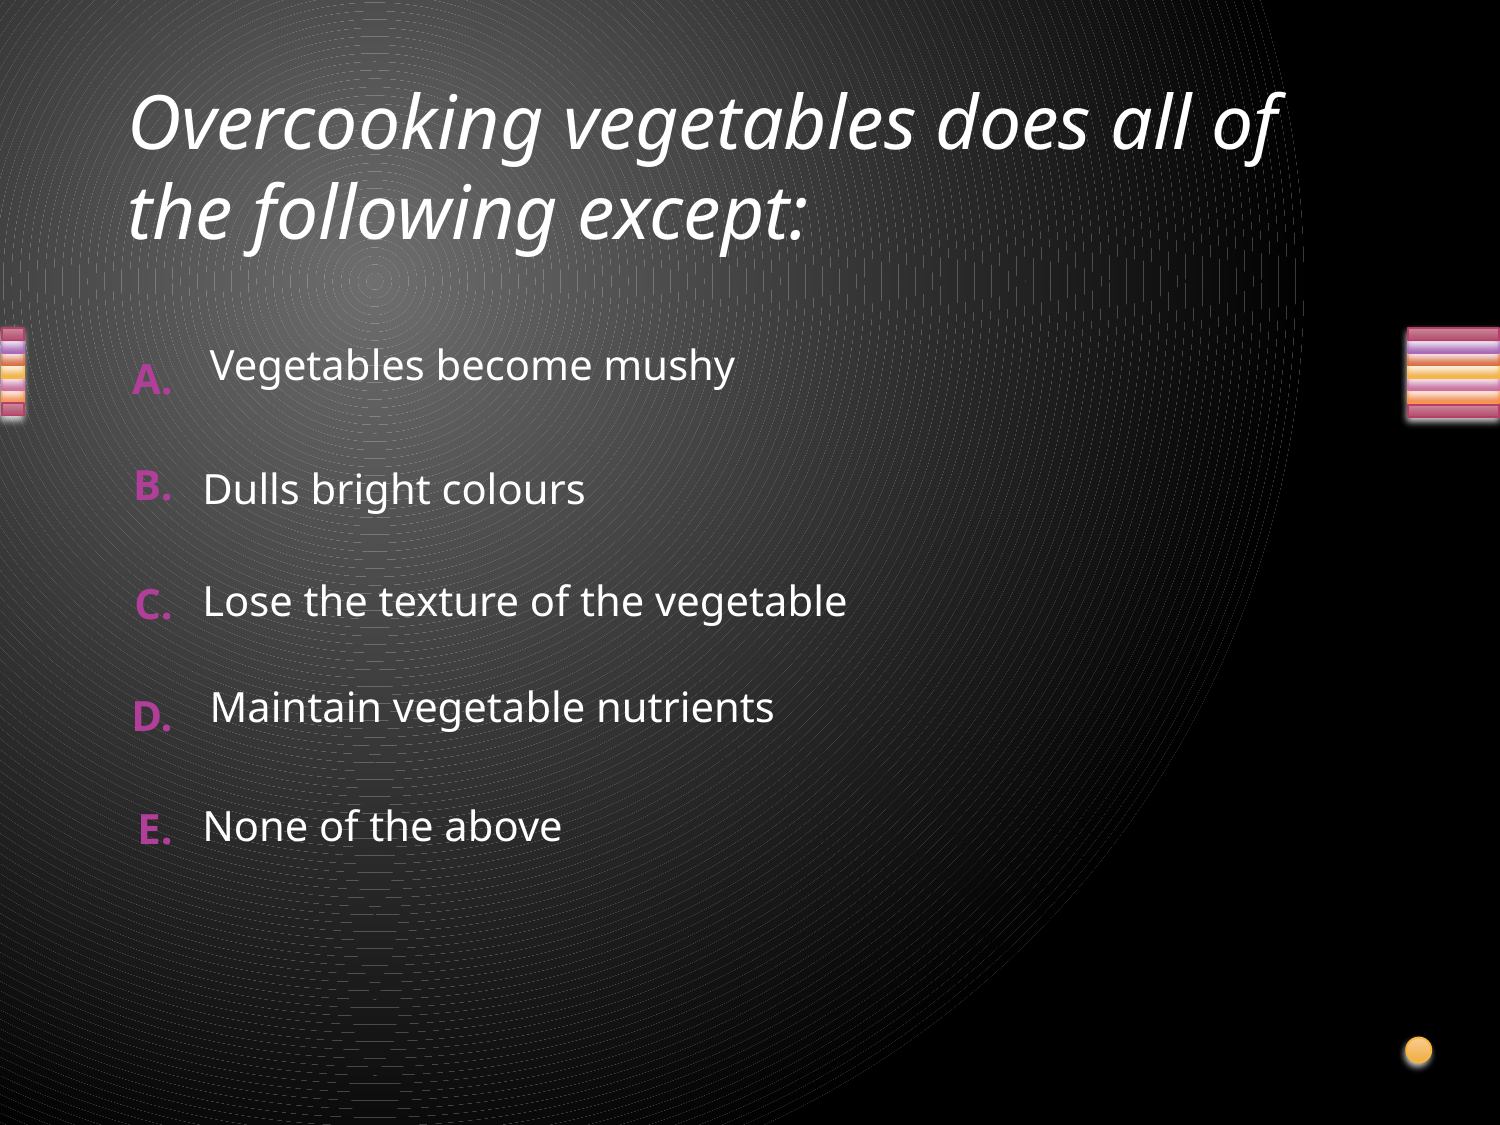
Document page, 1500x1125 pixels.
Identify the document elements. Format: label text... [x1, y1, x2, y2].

title Overcooking vegetables does all of the following except: [112, 37, 1375, 263]
list Dulls bright colours [187, 450, 1350, 525]
list Lose the texture of the vegetable [187, 562, 1350, 638]
list Vegetables become mushy [194, 326, 1358, 402]
list Maintain vegetable nutrients [194, 668, 1358, 744]
list None of the above [187, 787, 1350, 863]
